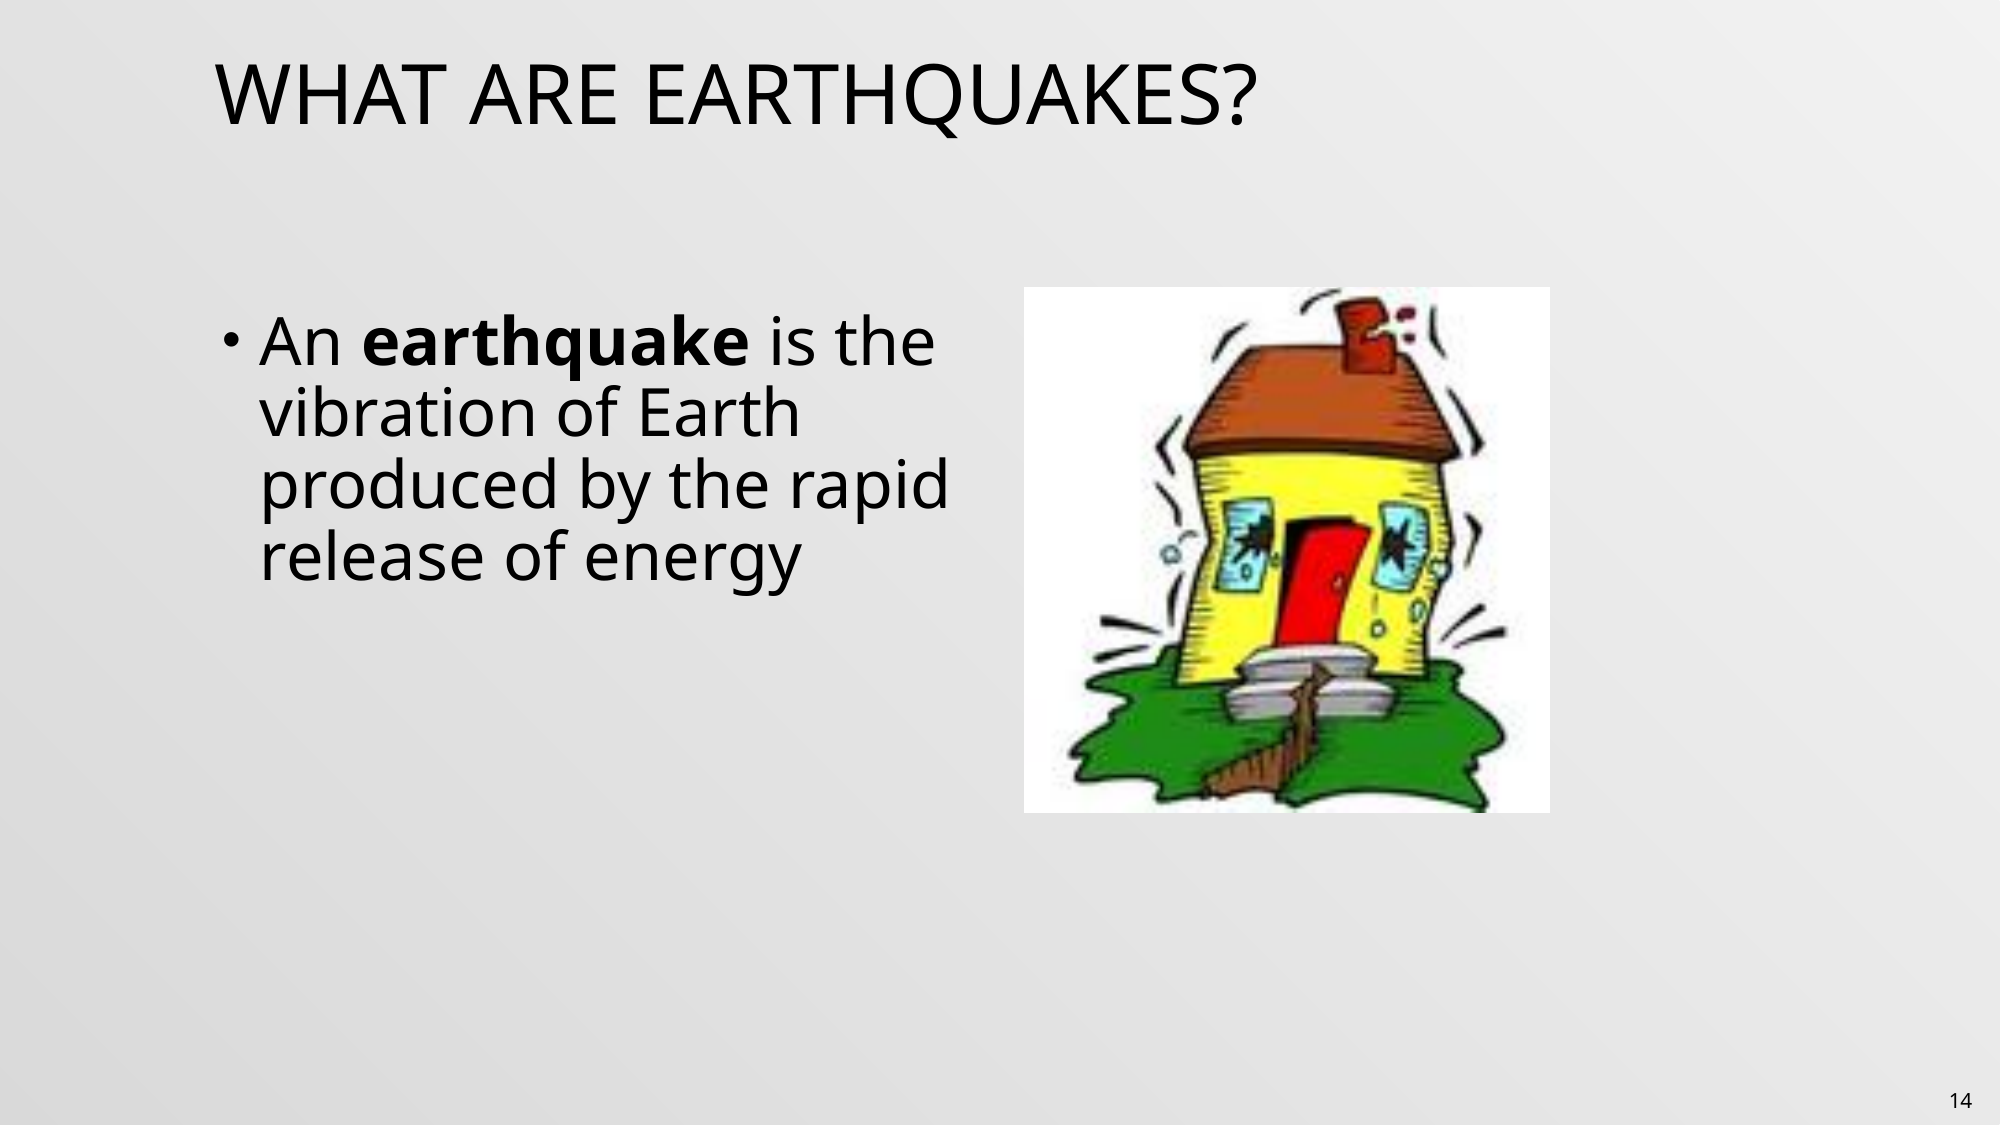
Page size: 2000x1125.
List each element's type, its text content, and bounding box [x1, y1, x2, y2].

picture [1024, 287, 1550, 813]
list An earthquake is the vibration of Earth produced by the rapid release of energy [199, 299, 1000, 1013]
title What are Earthquakes? [199, 45, 1800, 263]
slide_number 14 [1799, 1087, 1988, 1118]
